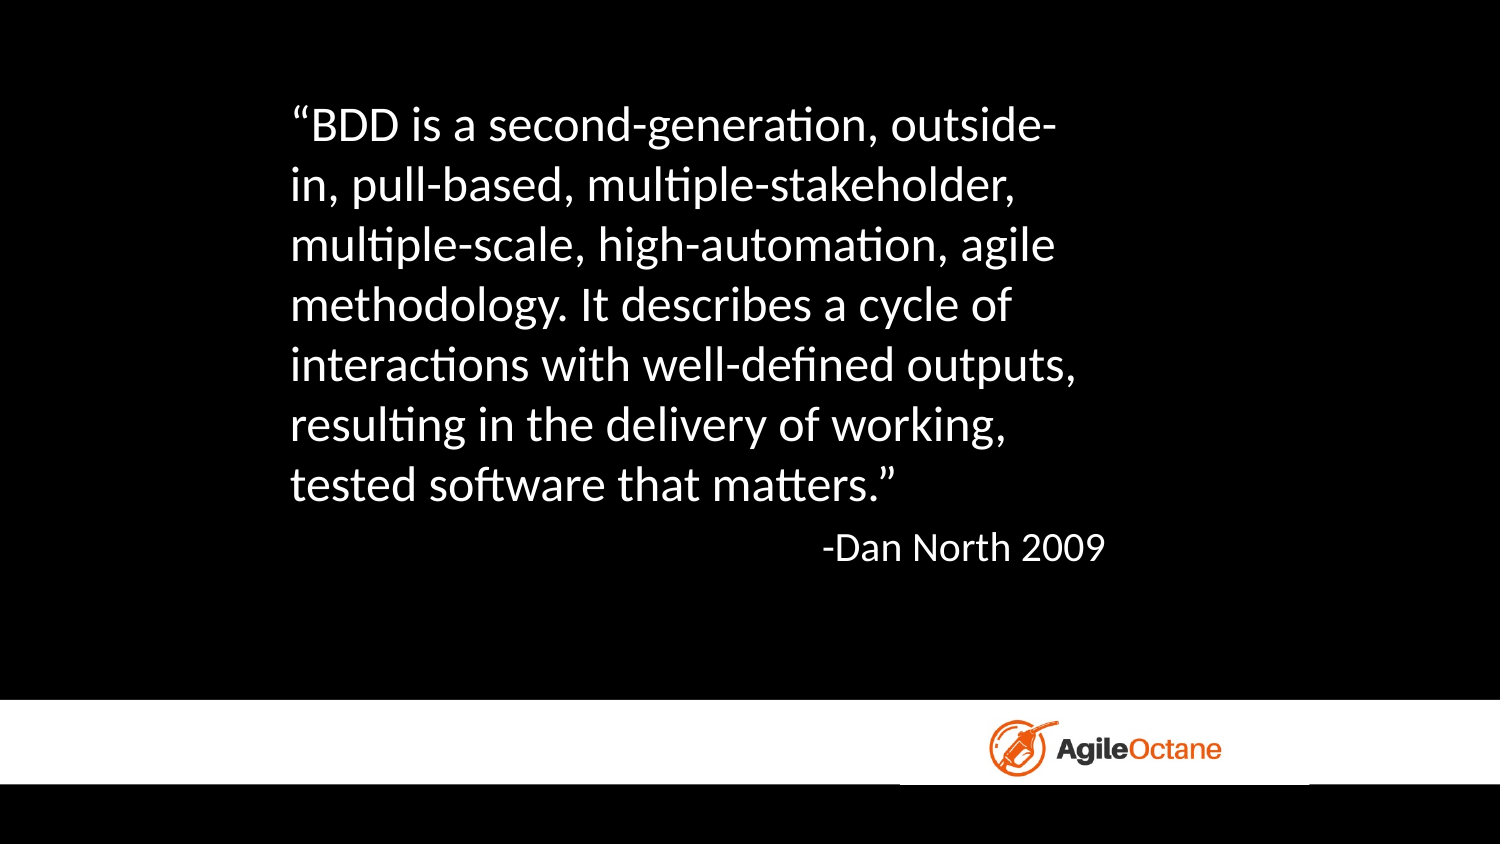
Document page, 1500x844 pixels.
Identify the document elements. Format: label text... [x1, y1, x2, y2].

picture [900, 703, 1310, 785]
list “BDD is a second-generation, outside-in, pull-based, multiple-stakeholder, multiple-scale, high-automation, agile methodology. It describes a cycle of interactions with well-defined outputs, resulting in the delivery of working, tested software that matters.” -Dan North 2009 [275, 84, 1121, 597]
